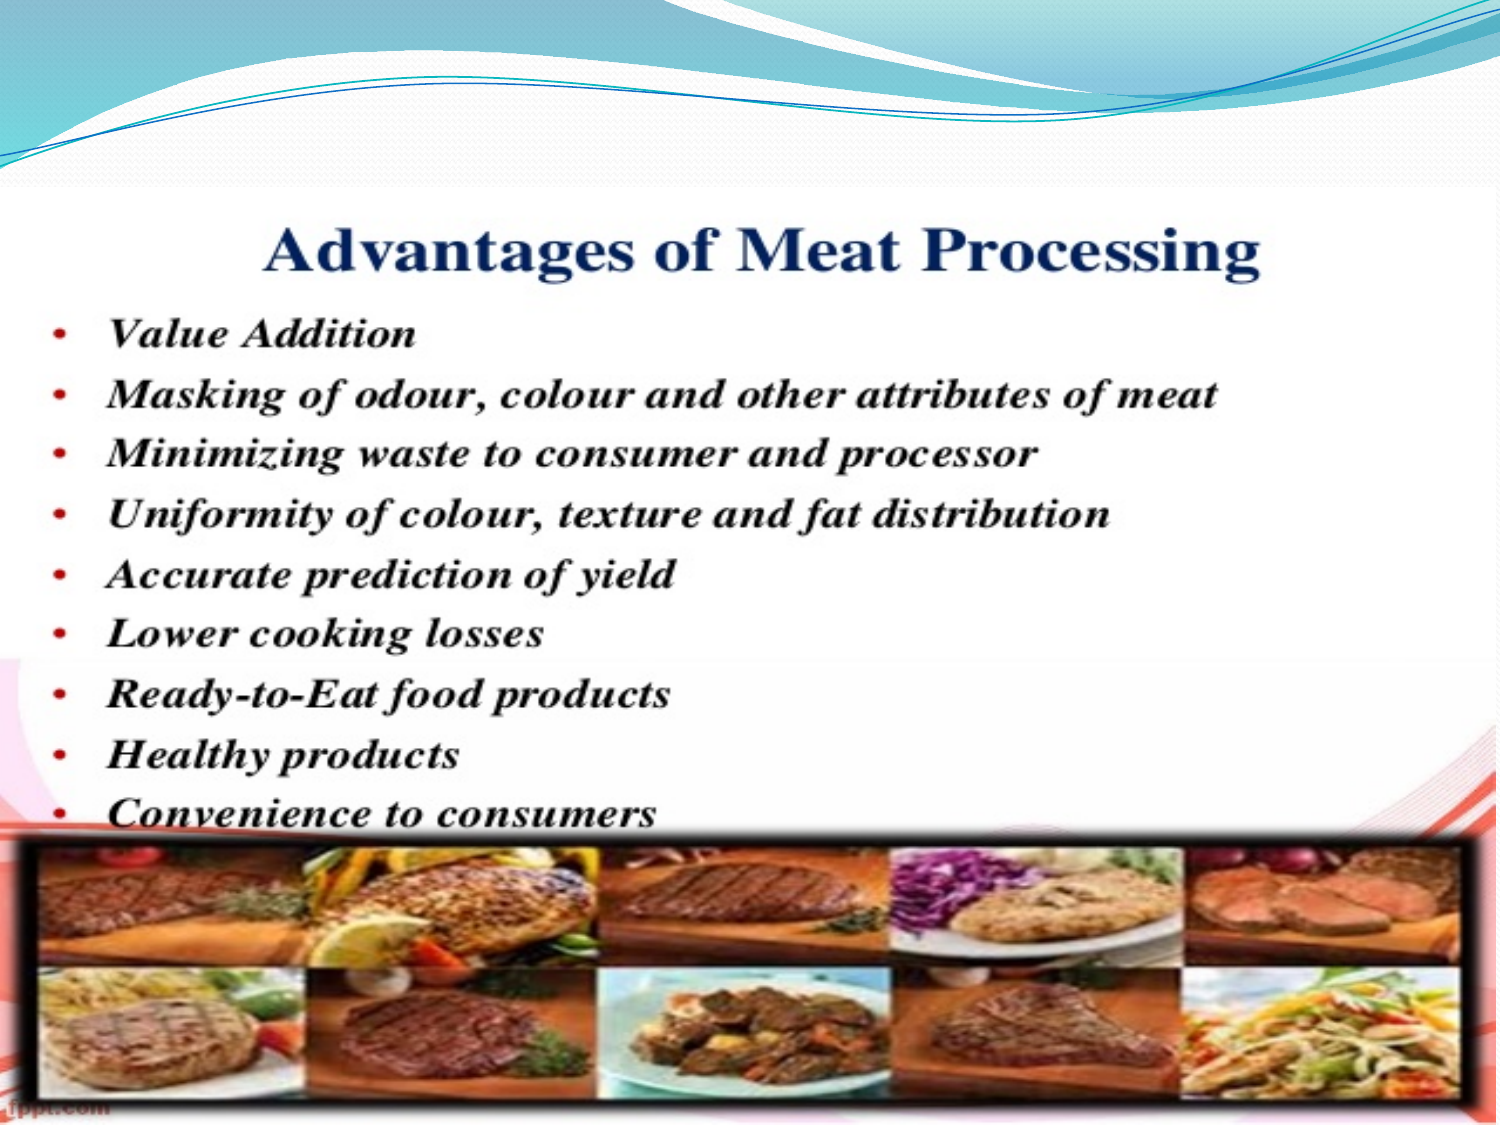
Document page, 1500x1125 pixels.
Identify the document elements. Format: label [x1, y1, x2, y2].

picture [0, 187, 1496, 1125]
